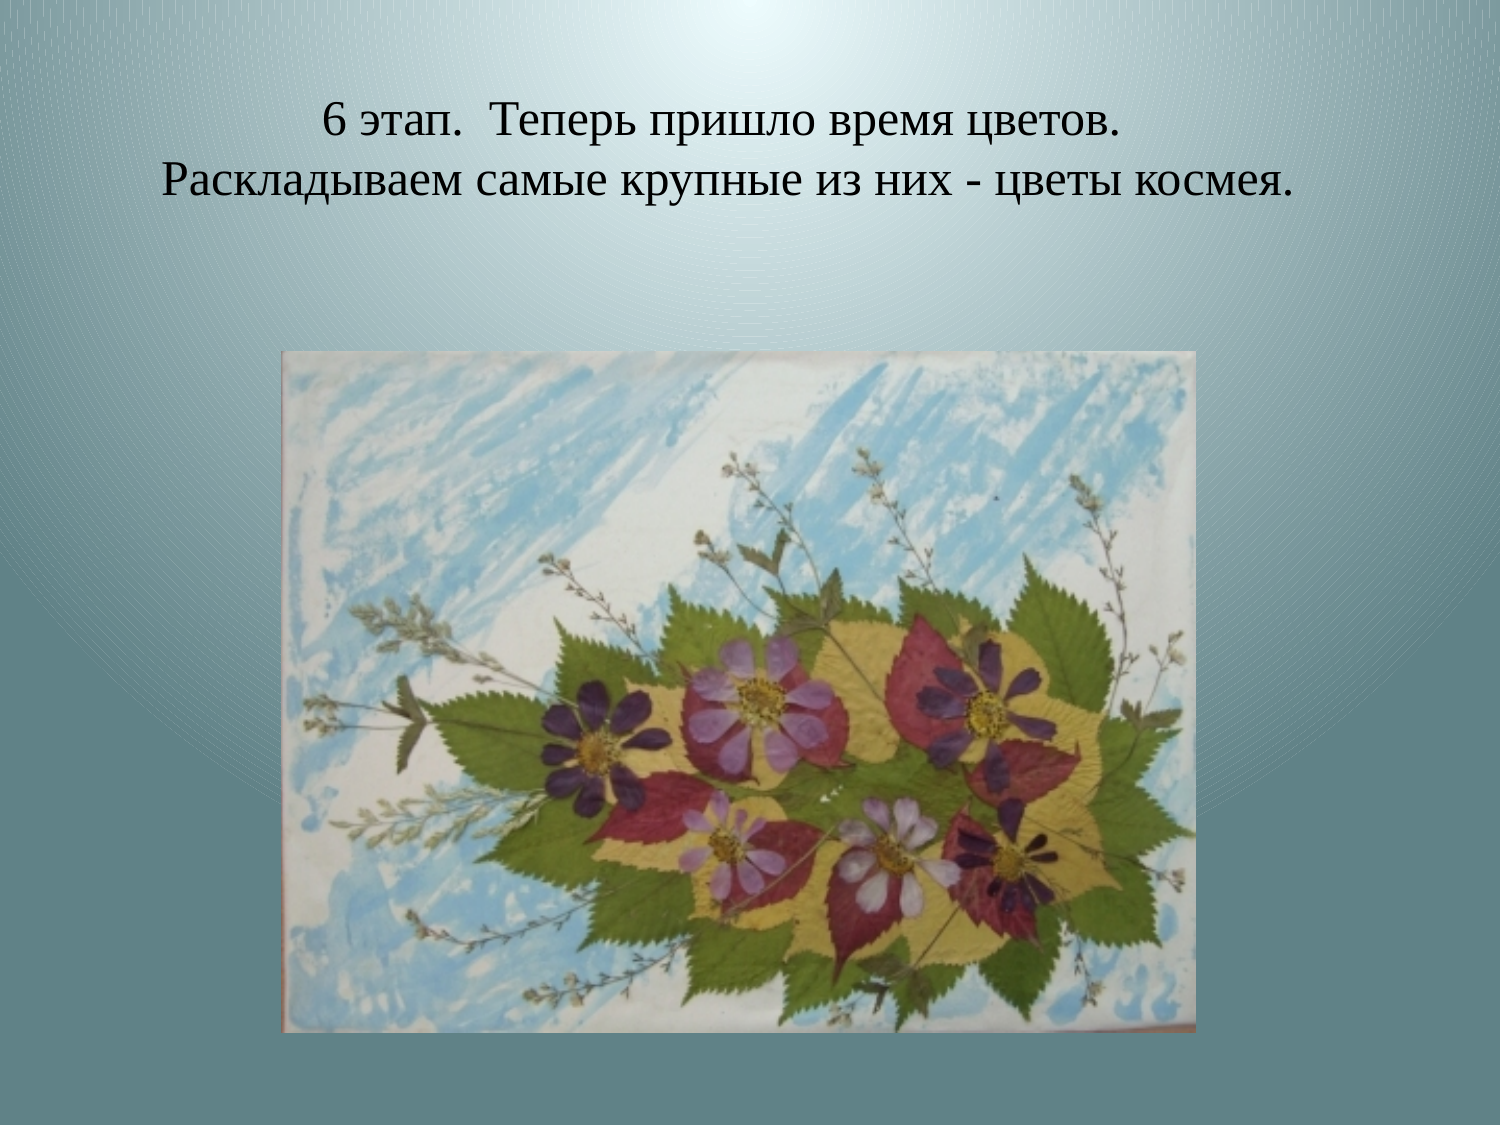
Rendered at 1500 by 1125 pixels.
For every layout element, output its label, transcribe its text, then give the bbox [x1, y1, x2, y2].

picture [280, 351, 1197, 1033]
text_box 6 этап. Теперь пришло время цветов. Раскладываем самые крупные из них - цветы космея. [133, 78, 1310, 258]
